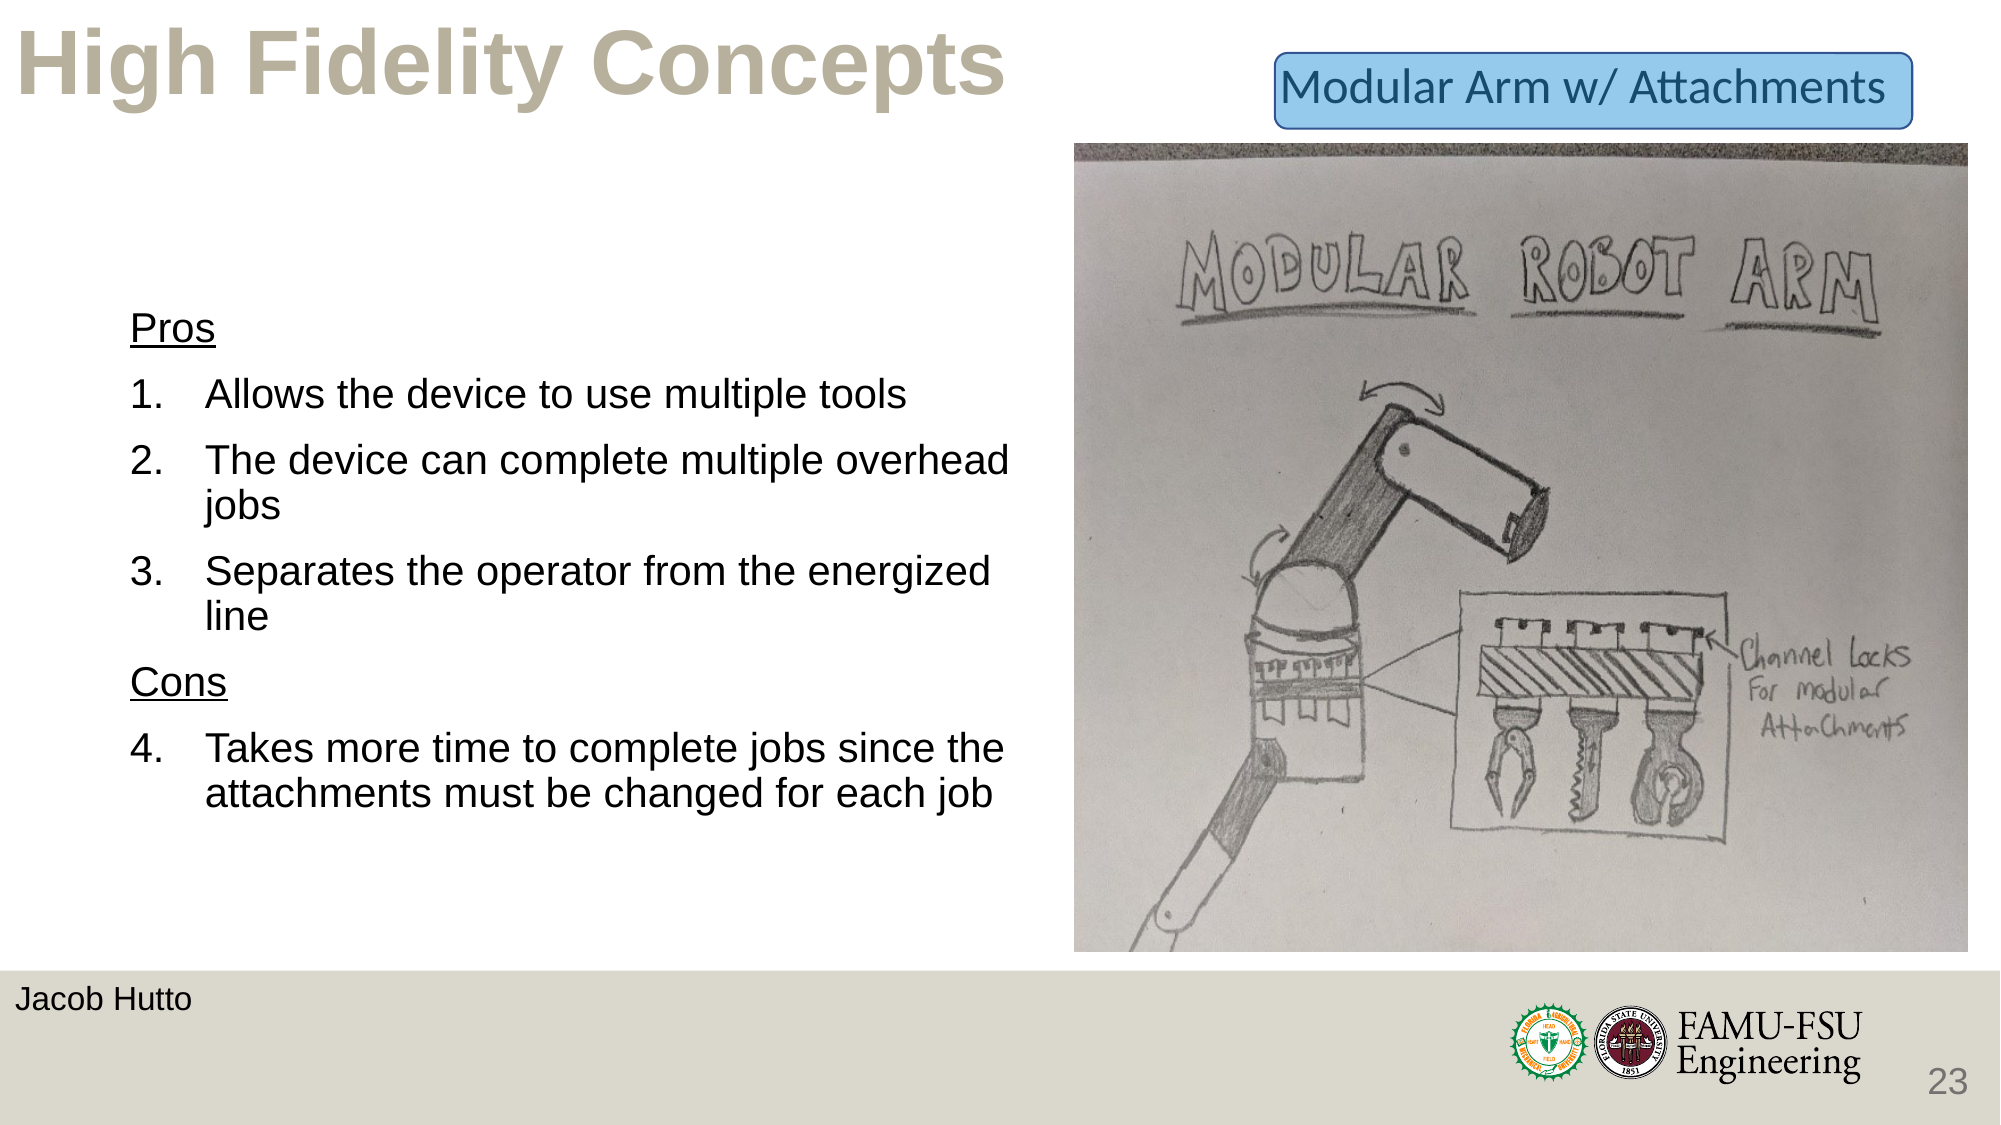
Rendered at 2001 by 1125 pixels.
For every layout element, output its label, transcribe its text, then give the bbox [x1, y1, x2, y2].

slide_number 23 [1912, 1035, 2000, 1123]
text_box Jacob Hutto [0, 973, 392, 1033]
list Pros Allows the device to use multiple tools The device can complete multiple overhead jobs Separates the operator from the energized line Cons Takes more time to complete jobs since the attachments must be changed for each job [114, 299, 1032, 953]
text_box Modular Arm w/ Attachments [1207, 46, 1959, 121]
text_box High Fidelity Concepts [0, 0, 1030, 129]
picture [1074, 143, 1968, 952]
text_box [1273, 51, 1914, 130]
